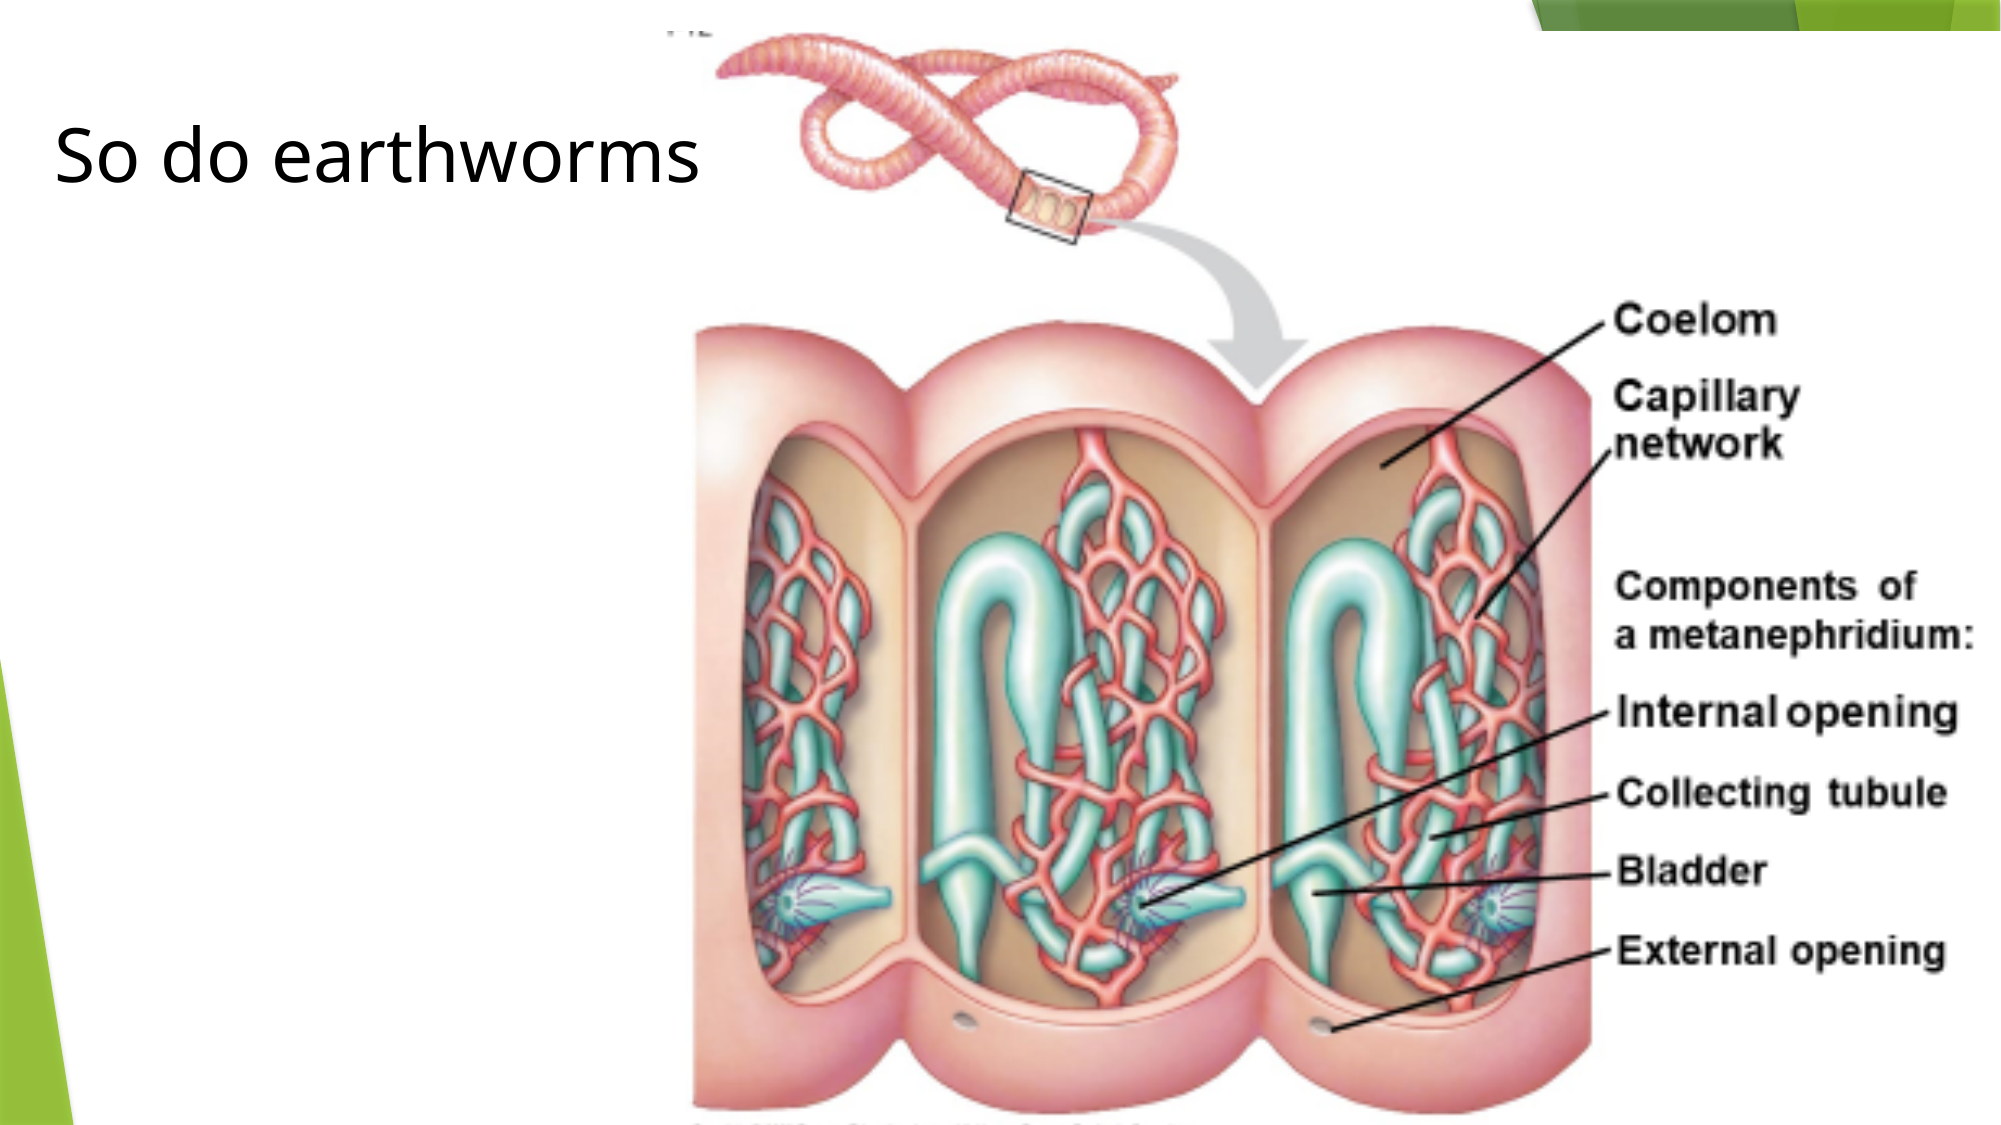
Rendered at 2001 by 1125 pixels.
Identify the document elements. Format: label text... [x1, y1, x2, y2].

picture [666, 30, 2001, 1125]
title So do earthworms [39, 99, 661, 317]
